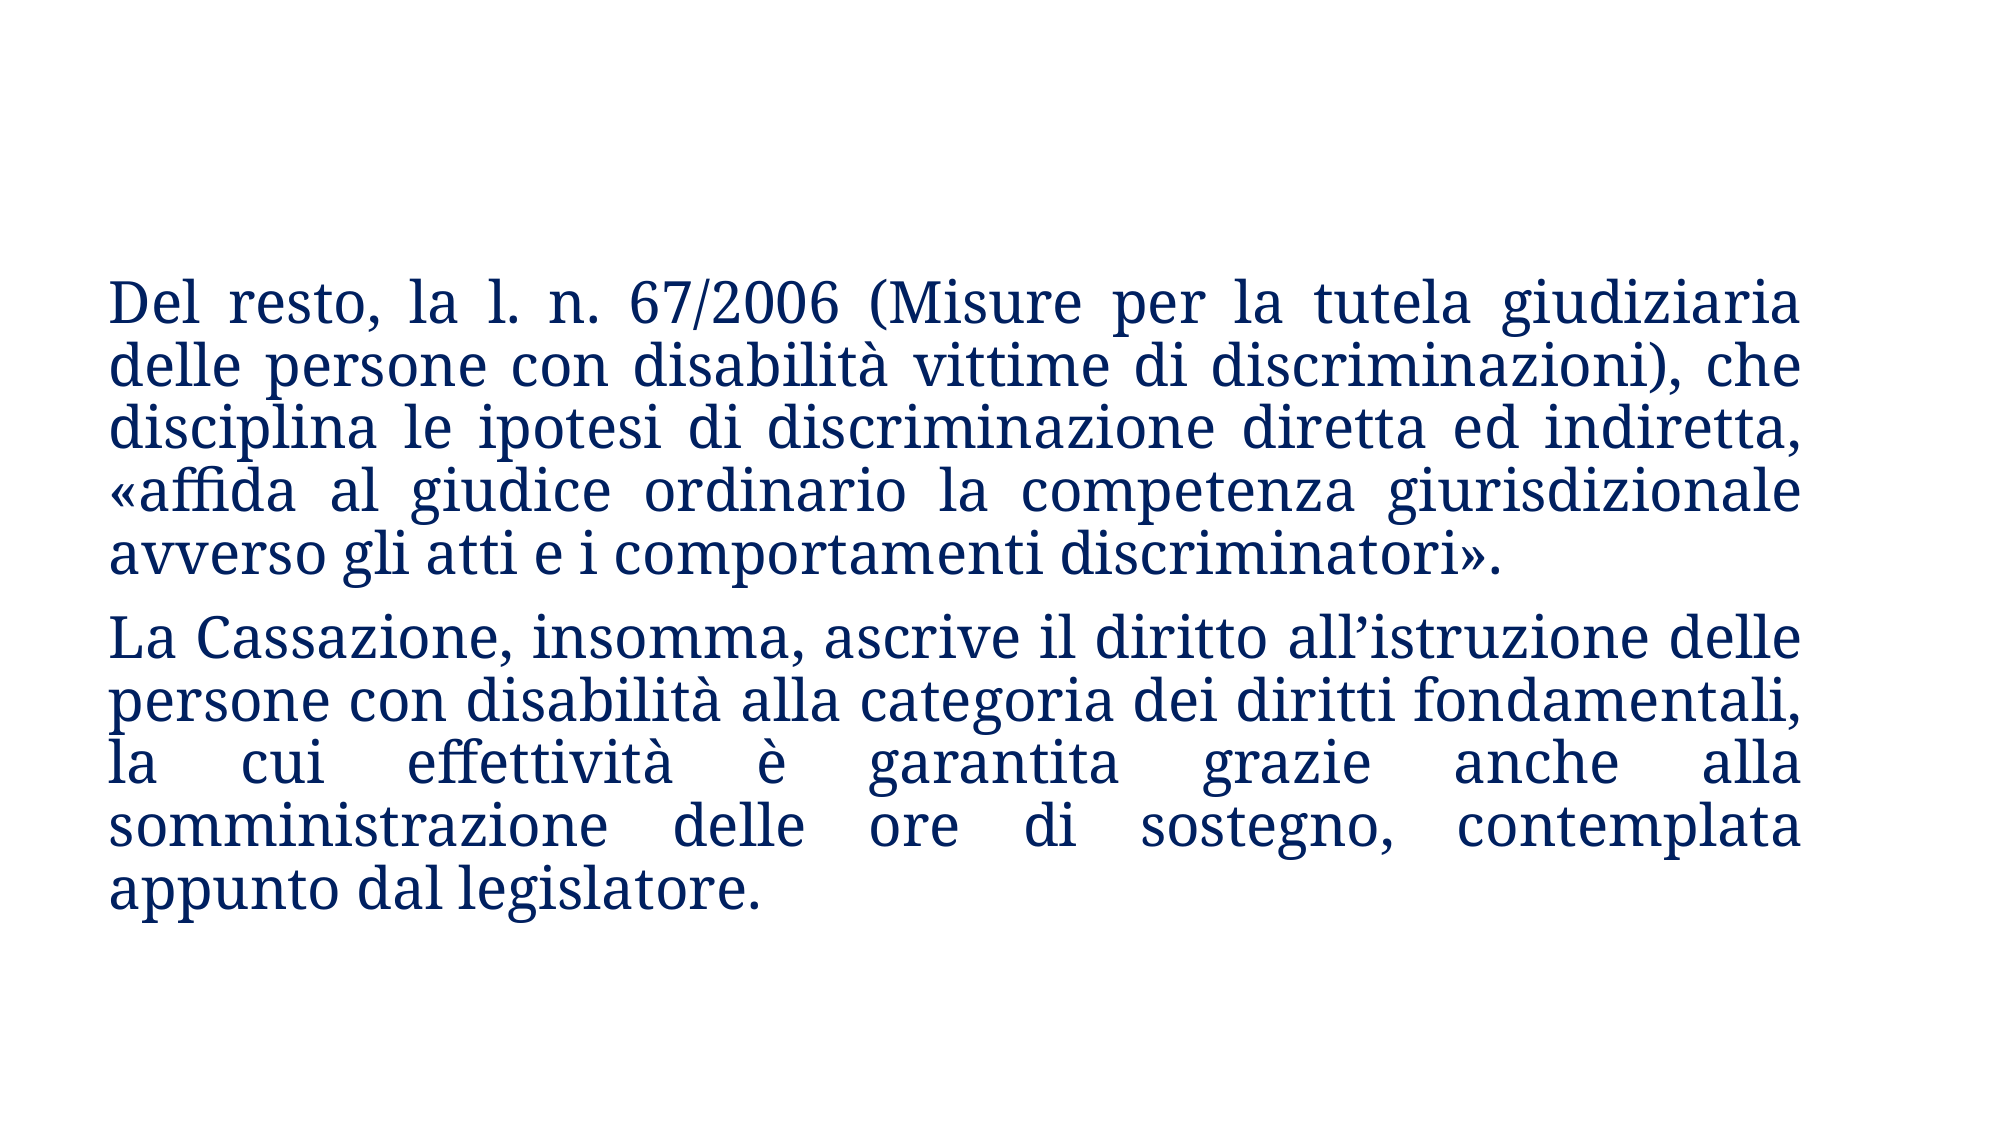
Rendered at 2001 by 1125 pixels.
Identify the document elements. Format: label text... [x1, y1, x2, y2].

list Del resto, la l. n. 67/2006 (Misure per la tutela giudiziaria delle persone con disabilità vittime di discriminazioni), che disciplina le ipotesi di discriminazione diretta ed indiretta, «affida al giudice ordinario la competenza giurisdizionale avverso gli atti e i comportamenti discriminatori». La Cassazione, insomma, ascrive il diritto all’istruzione delle persone con disabilità alla categoria dei diritti fondamentali, la cui effettività è garantita grazie anche alla somministrazione delle ore di sostegno, contemplata appunto dal legislatore. [93, 265, 1819, 990]
